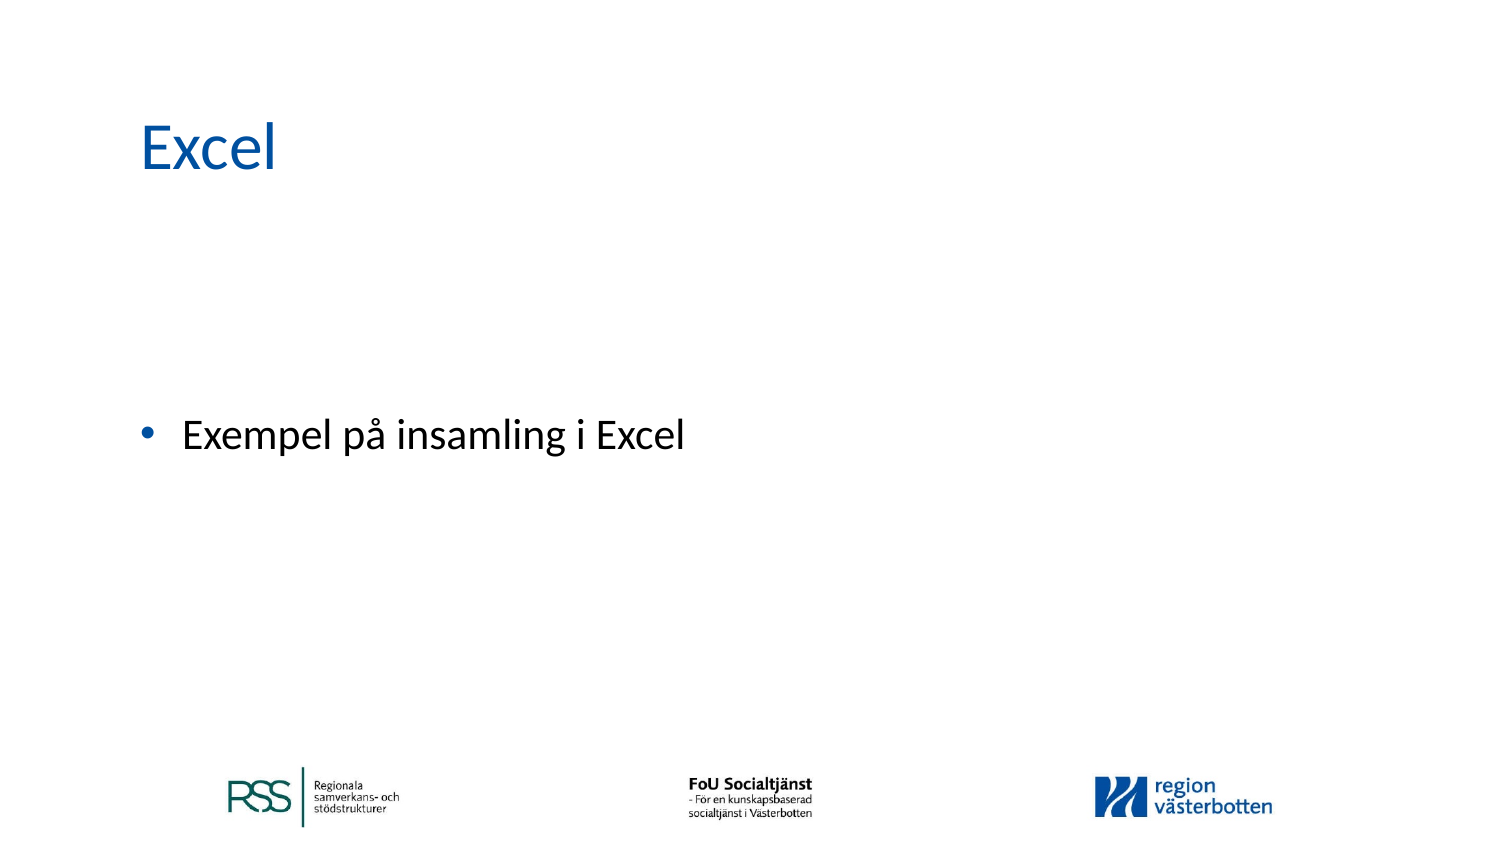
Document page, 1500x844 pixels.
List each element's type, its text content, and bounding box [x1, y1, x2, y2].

list Exempel på insamling i Excel [124, 218, 1388, 647]
title Excel [124, 94, 1389, 191]
picture [218, 764, 1282, 828]
